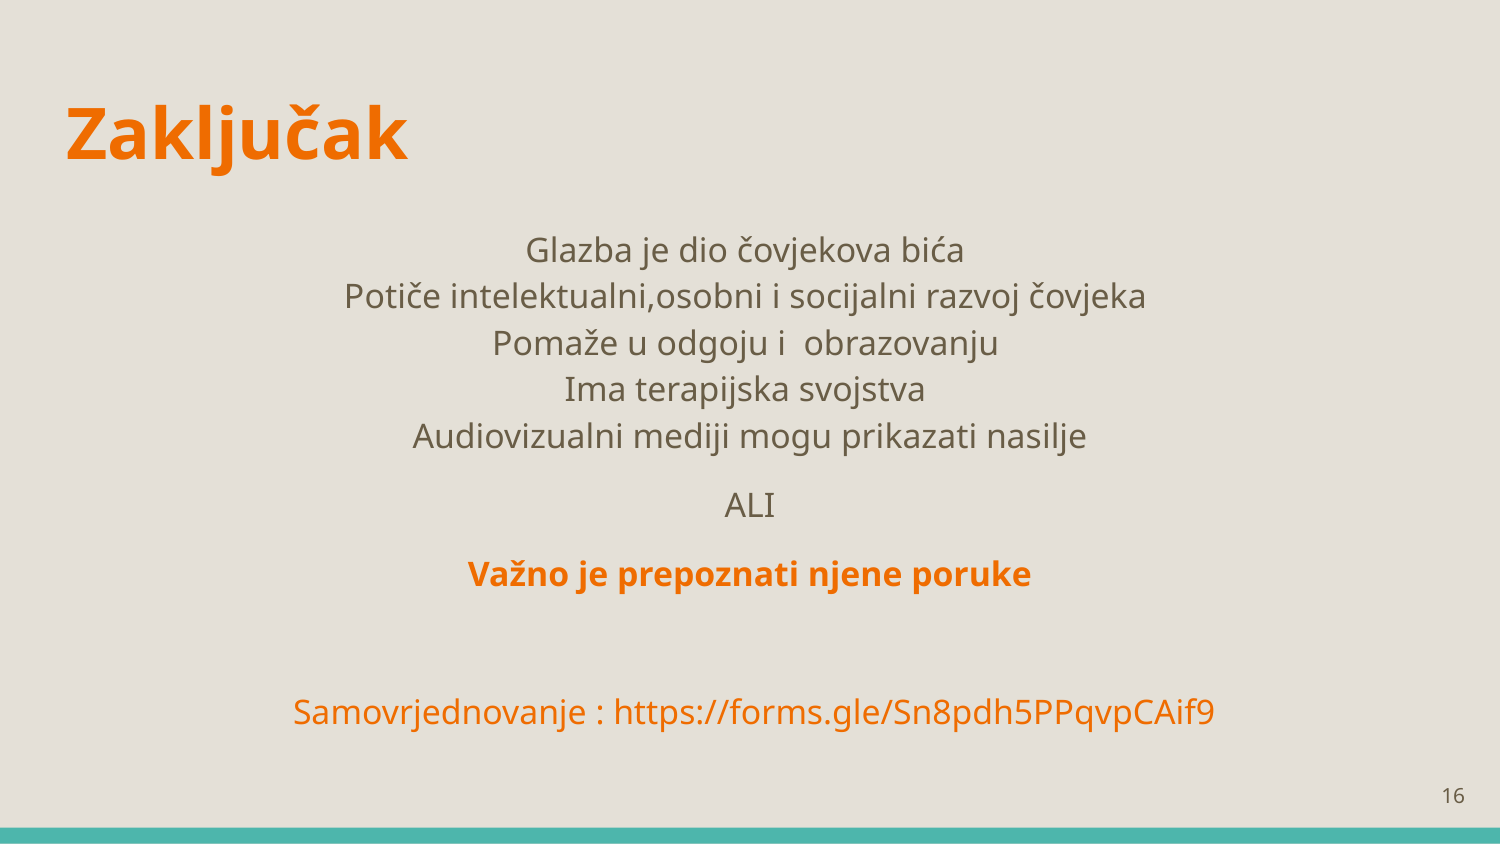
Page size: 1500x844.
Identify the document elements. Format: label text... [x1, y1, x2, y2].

title Zaključak [51, 72, 1449, 189]
slide_number 16 [1389, 764, 1480, 830]
list Glazba je dio čovjekova bića Potiče intelektualni,osobni i socijalni razvoj čovjeka Pomaže u odgoju i obrazovanju Ima terapijska svojstva Audiovizualni mediji mogu prikazati nasilje ALI Važno je prepoznati njene poruke Samovrjednovanje : https://forms.gle/Sn8pdh5PPqvpCAif9 [51, 207, 1449, 750]
